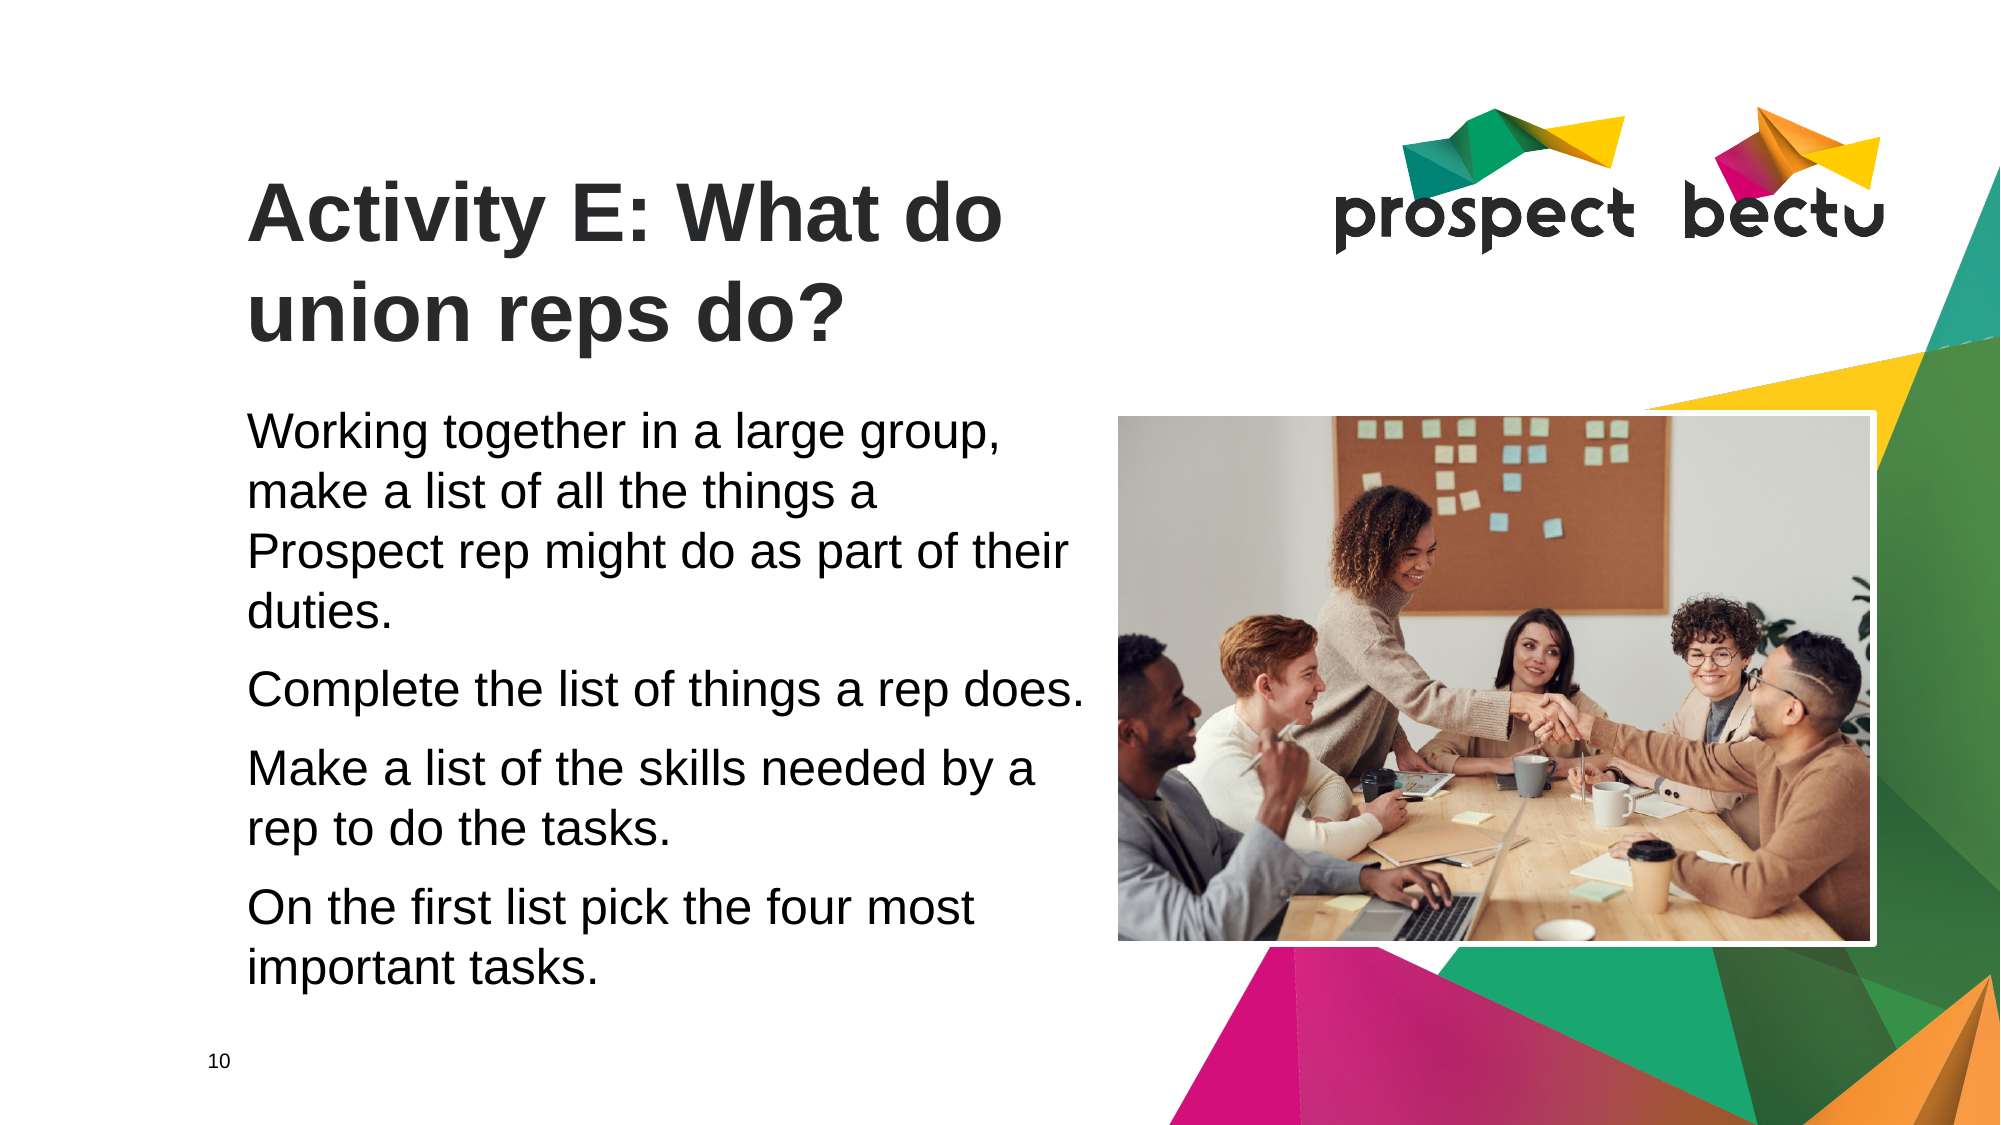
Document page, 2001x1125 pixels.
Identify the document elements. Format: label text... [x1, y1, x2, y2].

picture [1169, 0, 2000, 1125]
title Activity E: What do union reps do? [246, 43, 1170, 359]
picture [1116, 415, 1871, 941]
text_box Working together in a large group, make a list of all the things a Prospect rep might do as part of their duties. Complete the list of things a rep does. Make a list of the skills needed by a rep to do the tasks. On the first list pick the four most important tasks. [246, 398, 1089, 995]
